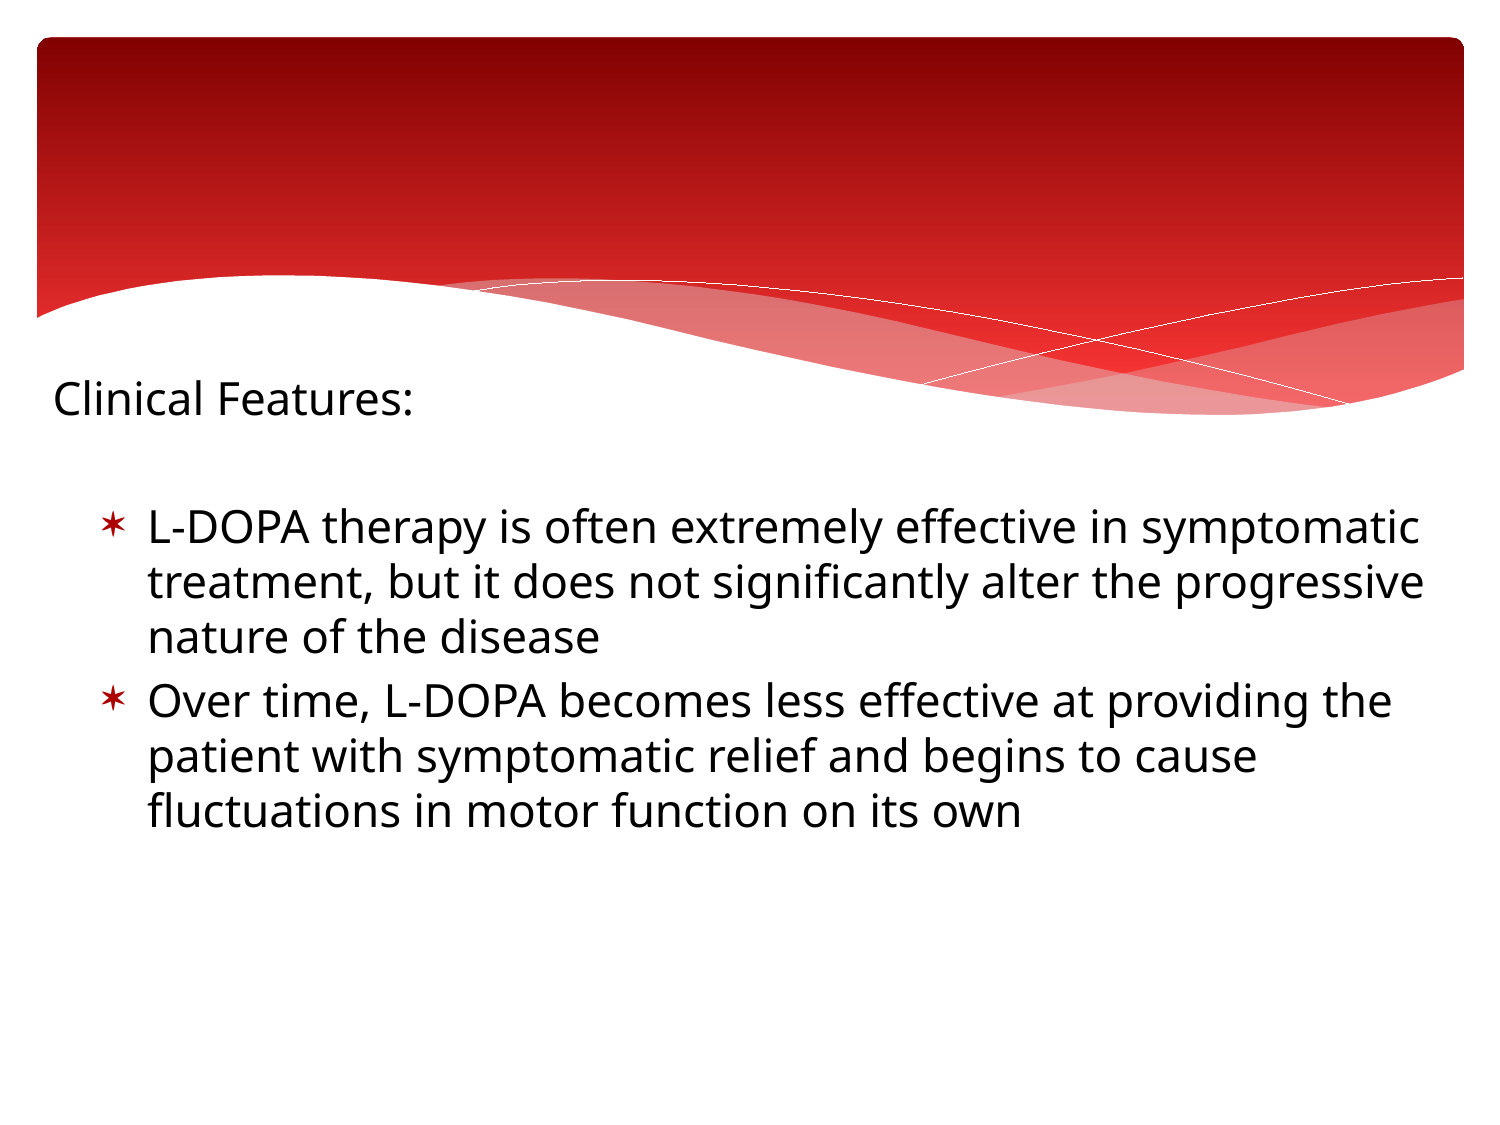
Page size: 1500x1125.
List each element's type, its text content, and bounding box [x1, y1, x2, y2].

list Clinical Features: L-DOPA therapy is often extremely effective in symptomatic treatment, but it does not significantly alter the progressive nature of the disease Over time, L-DOPA becomes less effective at providing the patient with symptomatic relief and begins to cause fluctuations in motor function on its own [37, 362, 1463, 963]
